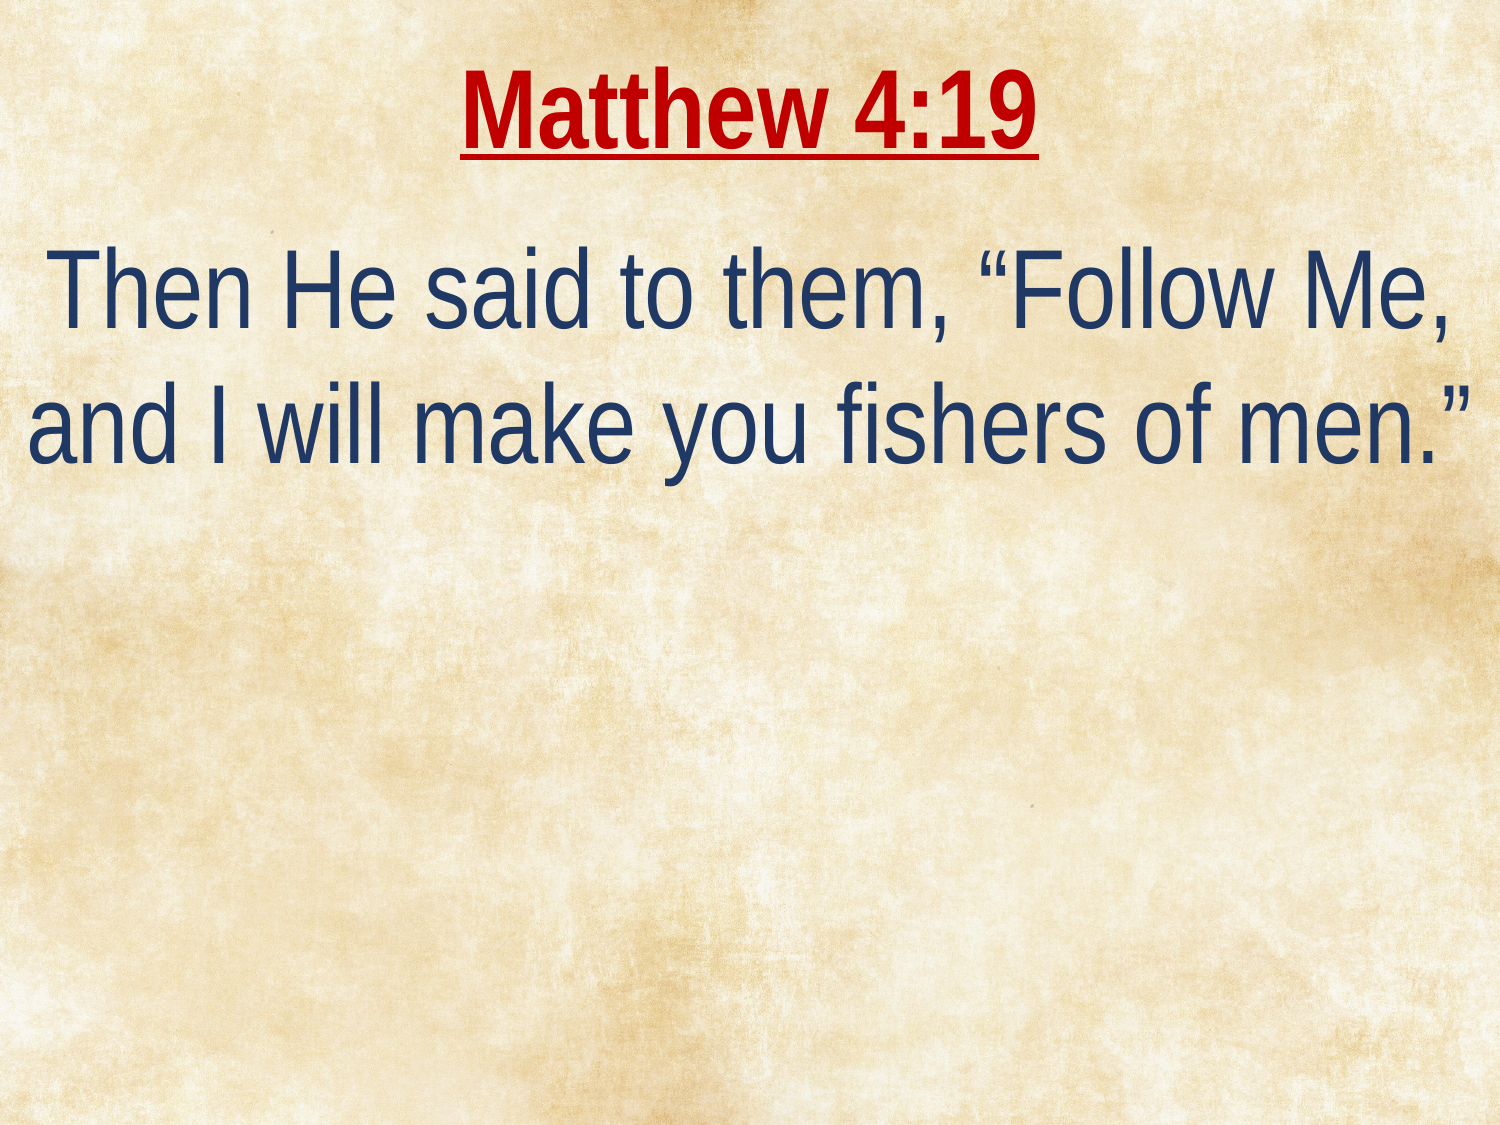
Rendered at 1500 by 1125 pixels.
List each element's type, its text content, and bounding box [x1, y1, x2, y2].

text_box Matthew 4:19 Then He said to them, “Follow Me, and I will make you fishers of men.” [10, 28, 1490, 494]
